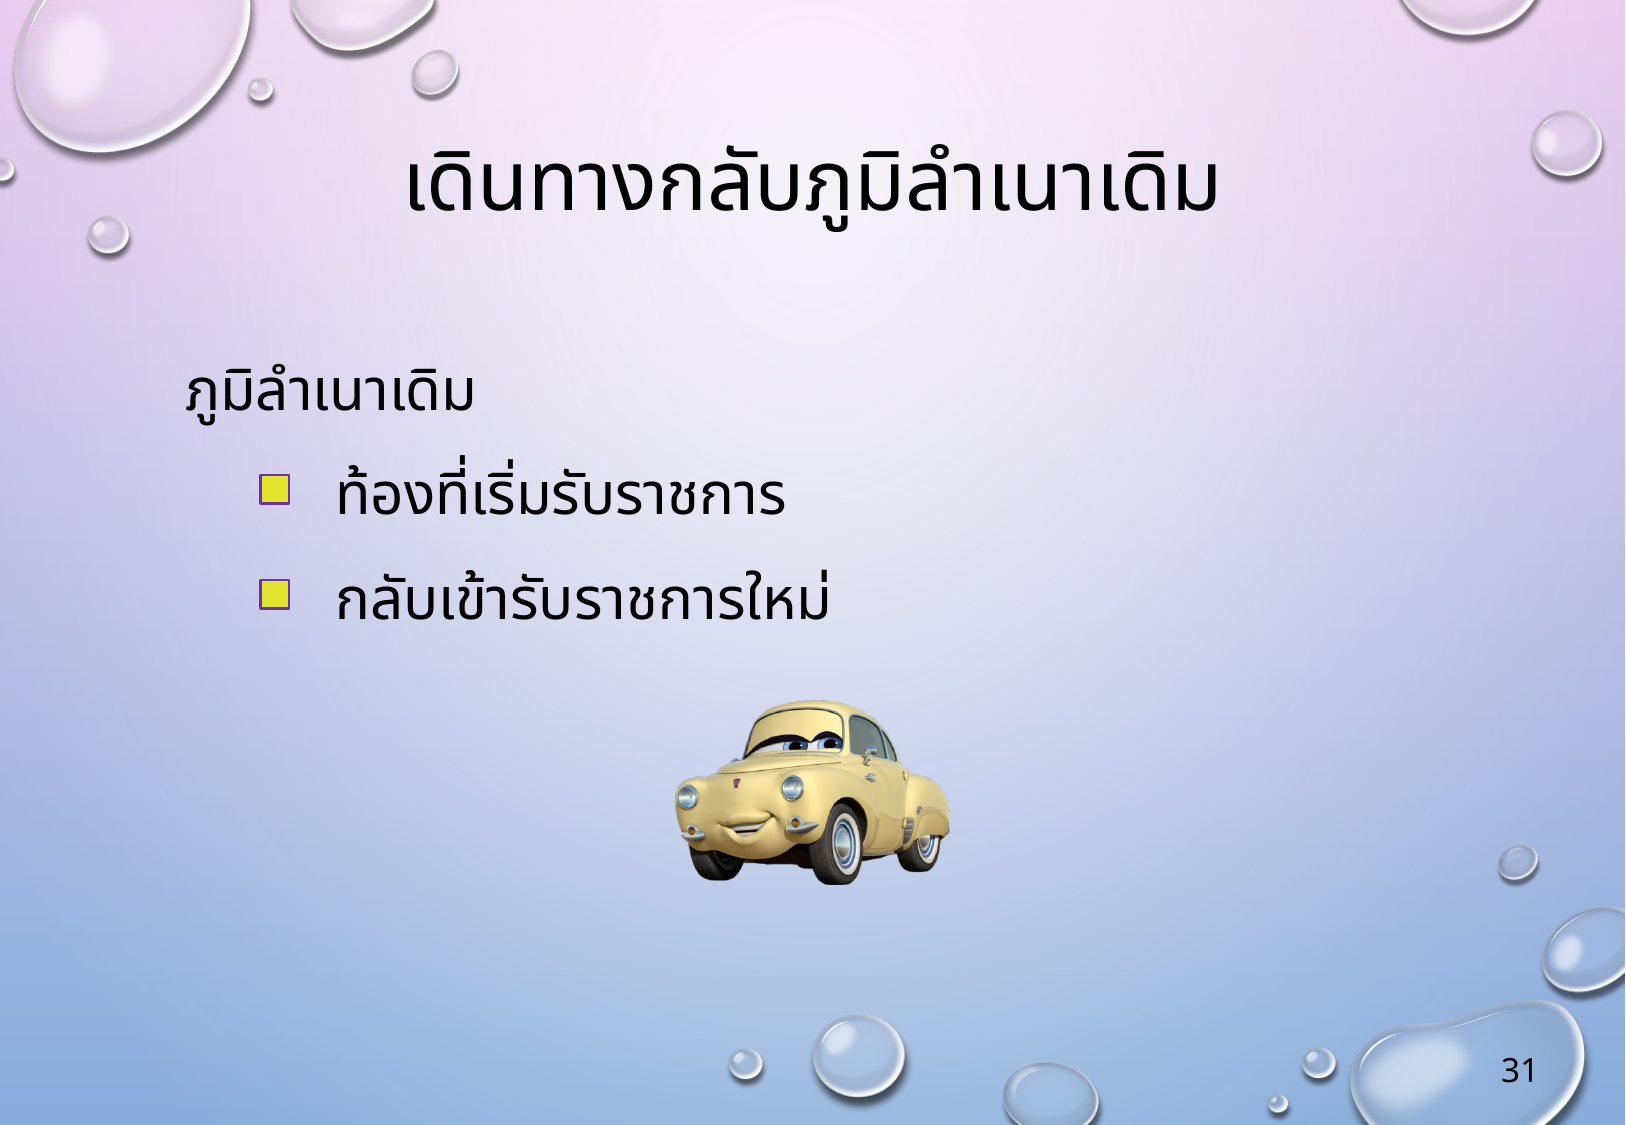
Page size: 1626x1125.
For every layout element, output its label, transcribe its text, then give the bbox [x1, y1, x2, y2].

text_box [259, 579, 290, 610]
picture [0, 0, 1625, 1125]
text_box [259, 474, 290, 505]
slide_number 31 [1452, 1042, 1555, 1103]
title เดินทางกลับภูมิลำเนาเดิม [121, 52, 1504, 315]
list ภูมิลำเนาเดิม ท้องที่เริ่มรับราชการ กลับเข้ารับราชการใหม่ [170, 330, 1484, 947]
